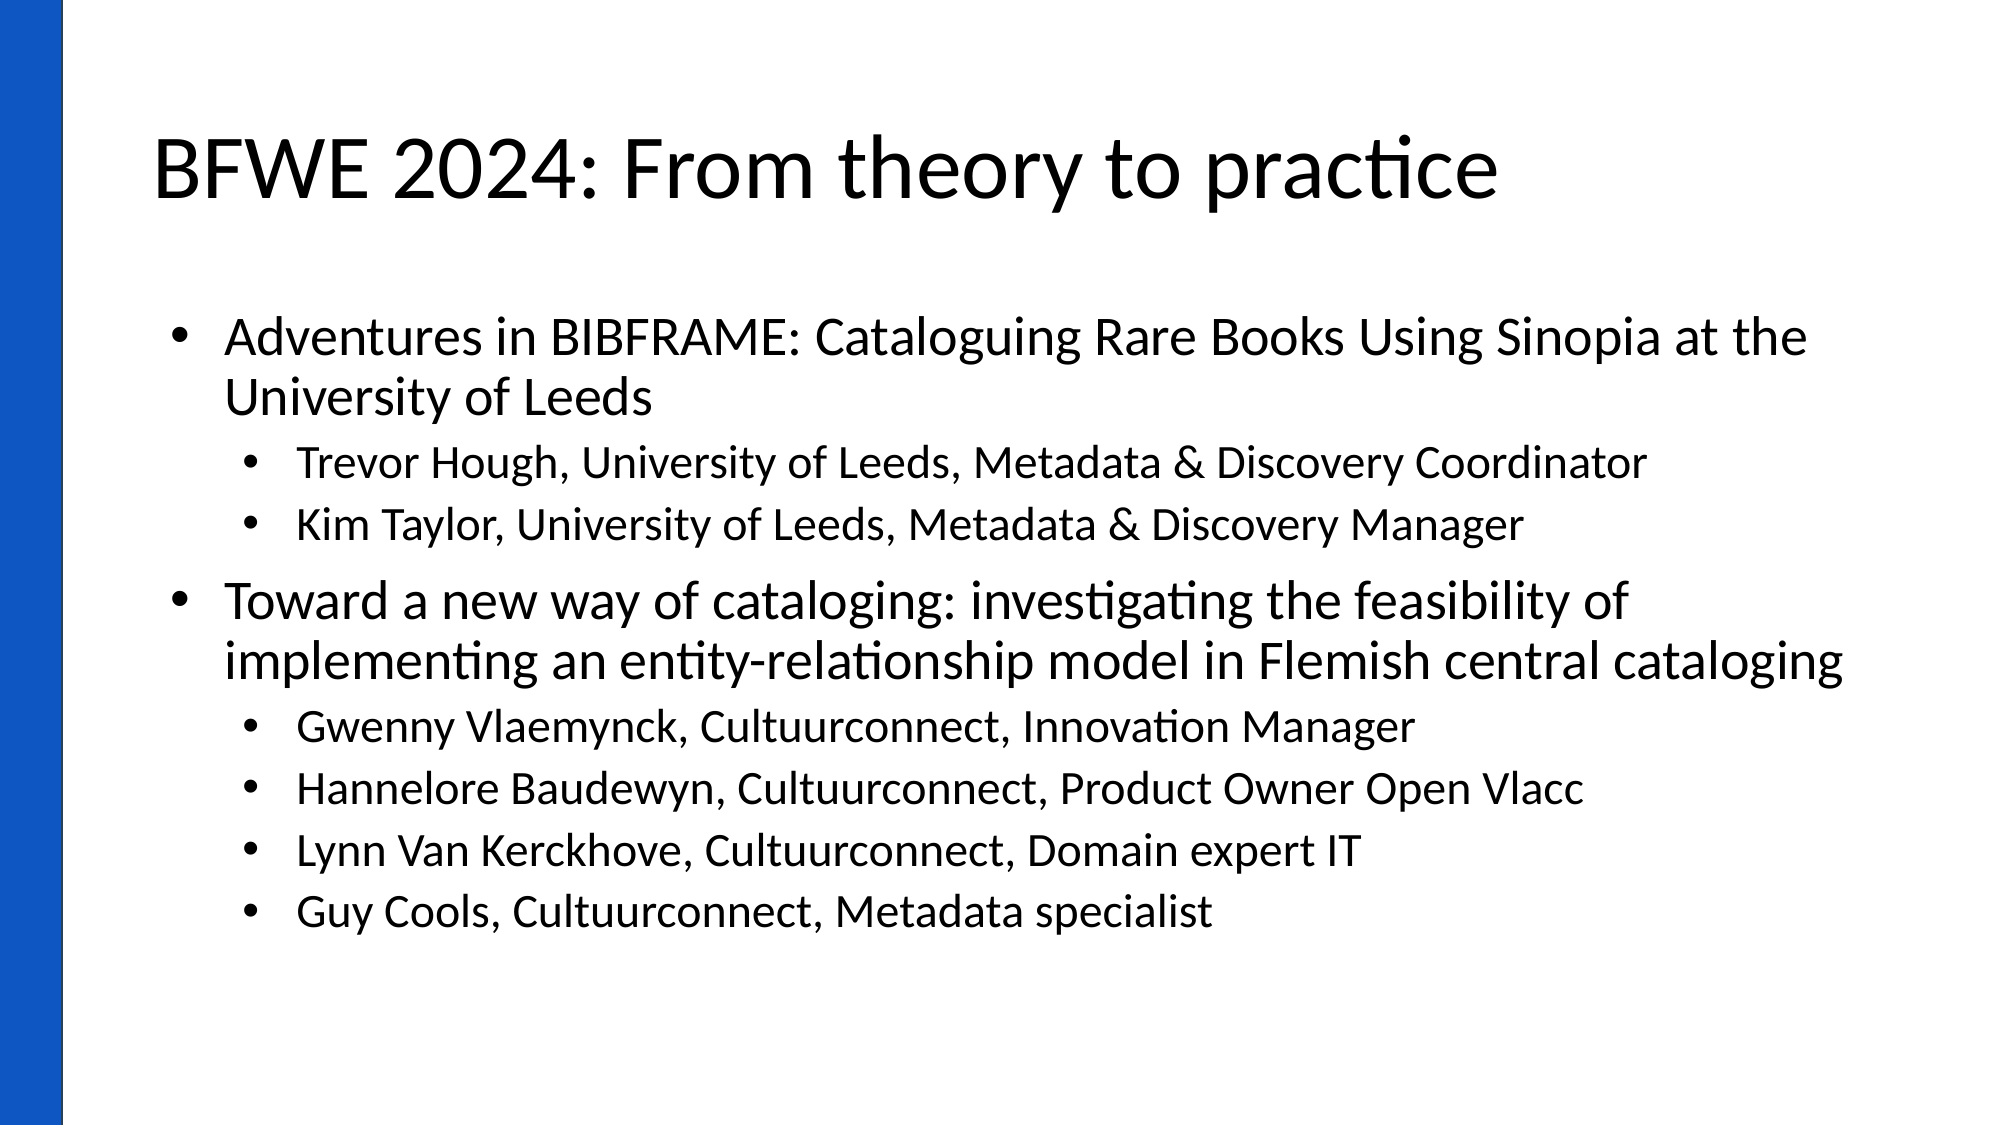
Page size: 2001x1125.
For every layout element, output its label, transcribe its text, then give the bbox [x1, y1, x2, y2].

title BFWE 2024: From theory to practice [137, 59, 1863, 278]
list Adventures in BIBFRAME: Cataloguing Rare Books Using Sinopia at the University of Leeds Trevor Hough, University of Leeds, Metadata & Discovery Coordinator Kim Taylor, University of Leeds, Metadata & Discovery Manager Toward a new way of cataloging: investigating the feasibility of implementing an entity-relationship model in Flemish central cataloging Gwenny Vlaemynck, Cultuurconnect, Innovation Manager Hannelore Baudewyn, Cultuurconnect, Product Owner Open Vlacc Lynn Van Kerckhove, Cultuurconnect, Domain expert IT Guy Cools, Cultuurconnect, Metadata specialist [137, 299, 1863, 1014]
